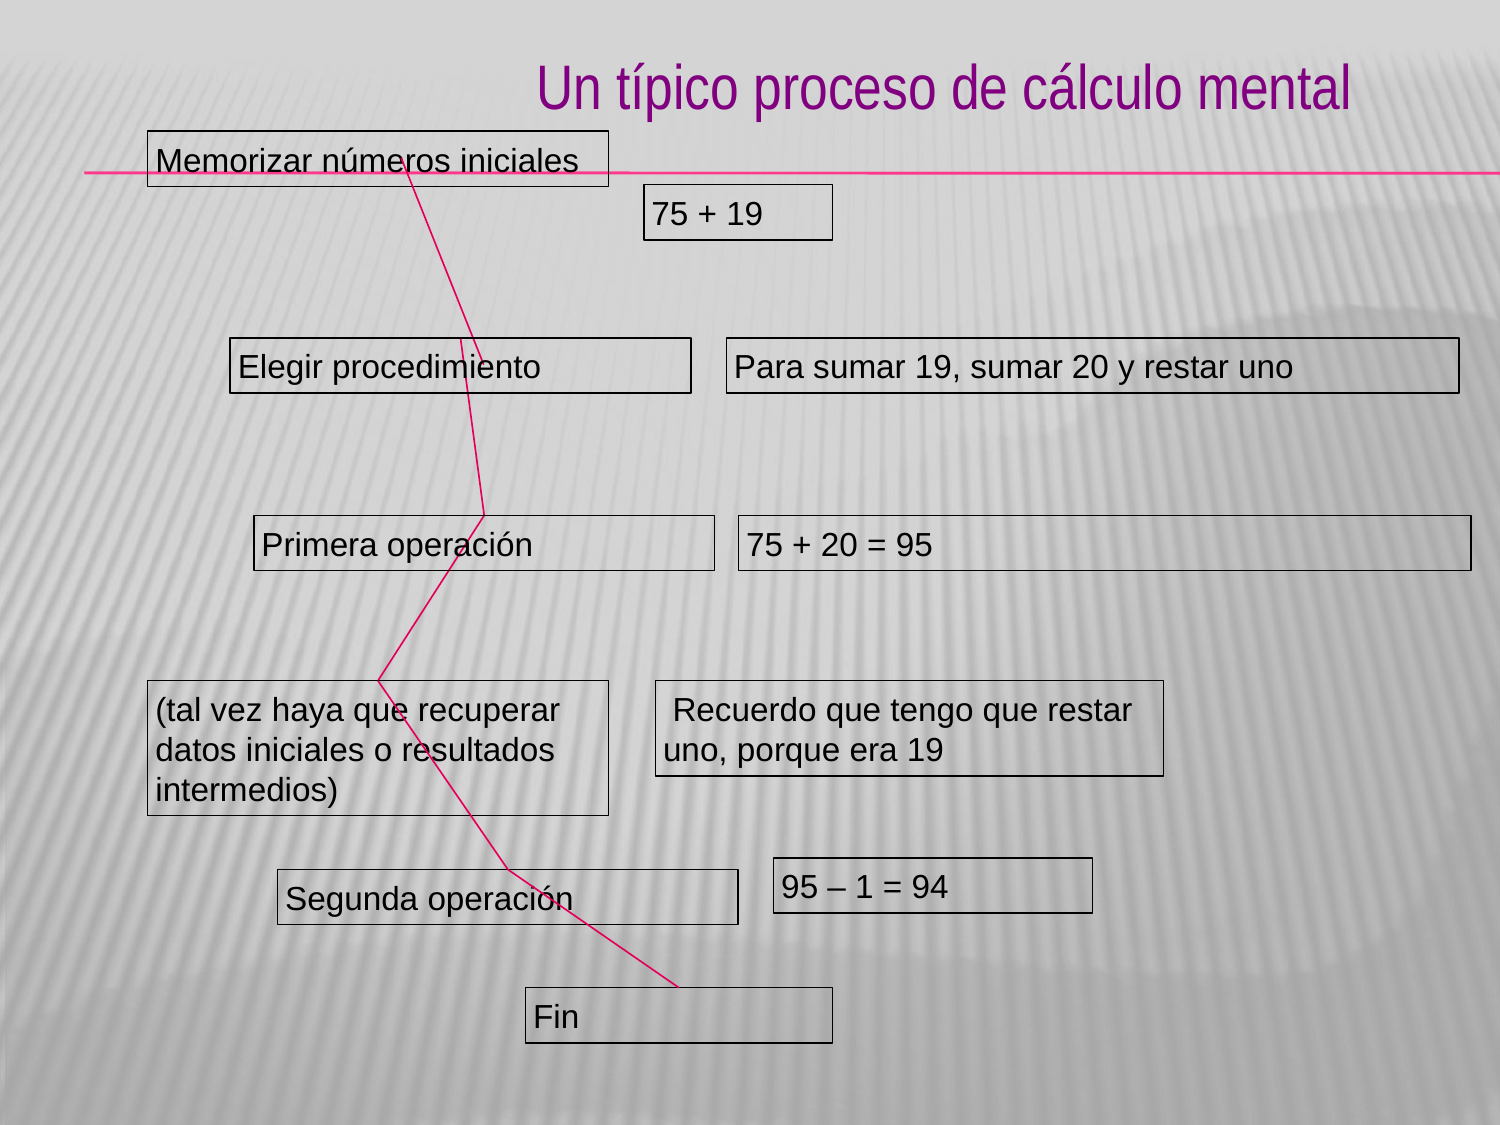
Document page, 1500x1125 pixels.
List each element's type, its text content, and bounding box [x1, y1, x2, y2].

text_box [377, 744, 509, 897]
text_box (tal vez haya que recuperar datos iniciales o resultados intermedios) [494, 680, 609, 816]
text_box Primera operación [253, 515, 450, 571]
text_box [400, 157, 484, 365]
text_box (tal vez haya que recuperar datos iniciales o resultados intermedios) [147, 680, 367, 816]
text_box 95 – 1 = 94 [773, 857, 1093, 913]
text_box Para sumar 19, sumar 20 y restar uno [726, 337, 1459, 394]
text_box Elegir procedimiento [494, 337, 691, 394]
text_box Memorizar números iniciales [147, 131, 609, 187]
text_box Segunda operación [277, 869, 497, 925]
text_box Fin [525, 987, 833, 1043]
text_box Elegir procedimiento [230, 337, 450, 394]
text_box 75 + 19 [643, 184, 833, 240]
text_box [507, 895, 680, 1015]
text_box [377, 541, 485, 744]
text_box 75 + 20 = 95 [738, 515, 1471, 571]
text_box Un típico proceso de cálculo mental [442, 25, 1447, 144]
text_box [460, 364, 485, 543]
text_box Recuerdo que tengo que restar uno, porque era 19 [655, 680, 1164, 776]
text_box Primera operación [494, 515, 715, 571]
text_box Segunda operación [517, 869, 739, 925]
